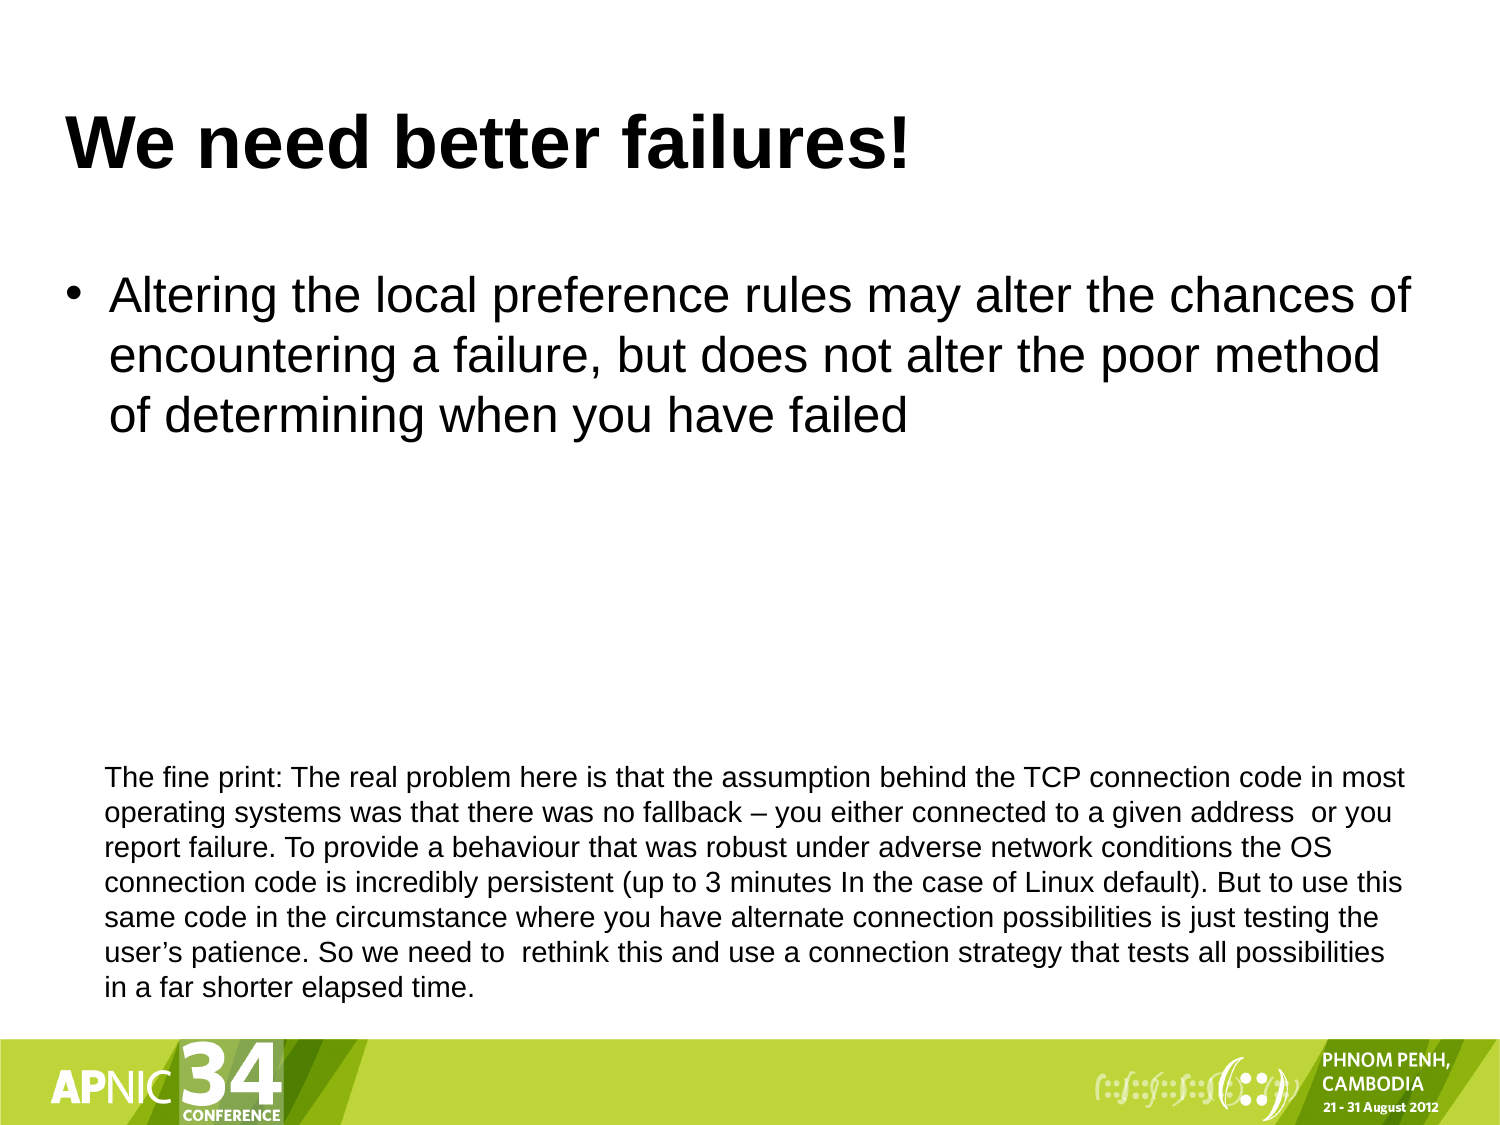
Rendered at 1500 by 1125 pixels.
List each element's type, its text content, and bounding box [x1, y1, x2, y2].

text_box The fine print: The real problem here is that the assumption behind the TCP connection code in most operating systems was that there was no fallback – you either connected to a given address or you report failure. To provide a behaviour that was robust under adverse network conditions the OS connection code is incredibly persistent (up to 3 minutes In the case of Linux default). But to use this same code in the circumstance where you have alternate connection possibilities is just testing the user’s patience. So we need to rethink this and use a connection strategy that tests all possibilities in a far shorter elapsed time. [89, 751, 1425, 1011]
list Altering the local preference rules may alter the chances of encountering a failure, but does not alter the poor method of determining when you have failed [64, 262, 1436, 1012]
title We need better failures! [64, 45, 1436, 233]
picture [0, 1039, 1500, 1125]
